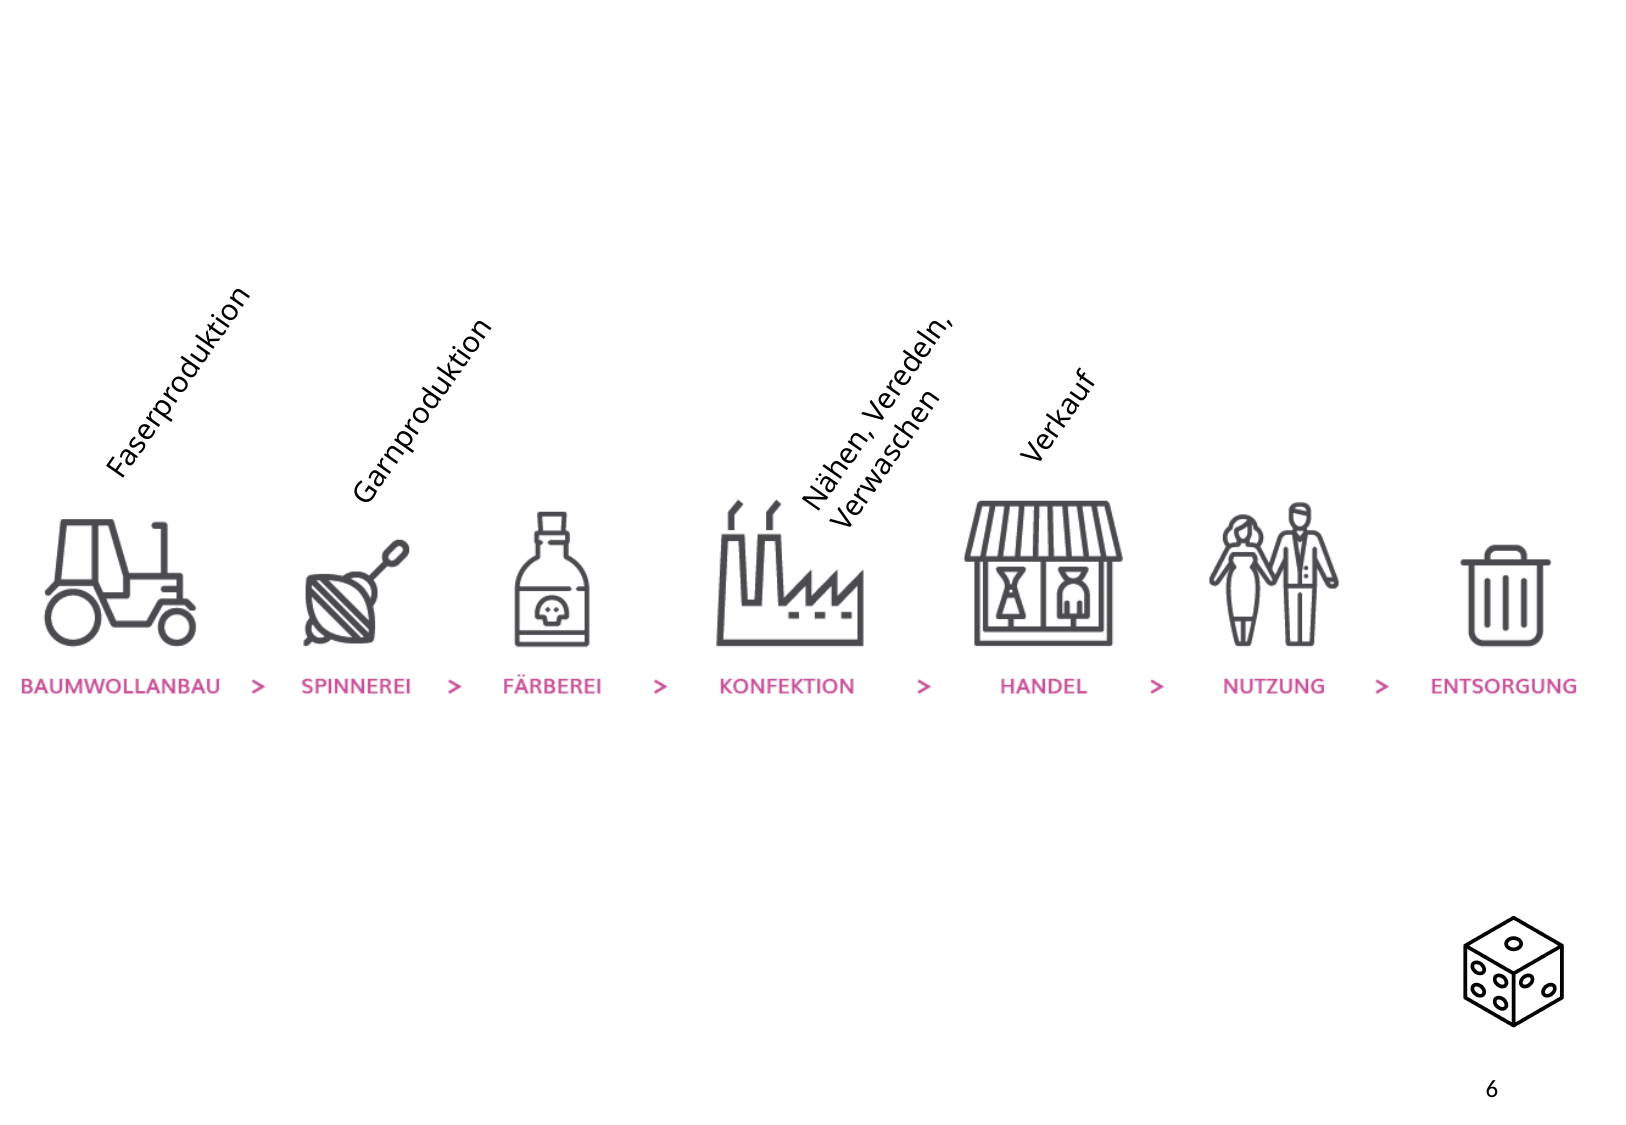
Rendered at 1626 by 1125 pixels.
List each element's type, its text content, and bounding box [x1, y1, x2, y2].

text_box Faserproduktion [83, 257, 288, 483]
text_box Nähen, Veredeln, Verwaschen [793, 158, 1104, 483]
text_box Verkauf [998, 283, 1175, 483]
picture [1454, 912, 1573, 1032]
text_box 6 [1147, 1057, 1514, 1118]
picture [0, 483, 1625, 746]
text_box Garnproduktion [338, 283, 533, 483]
